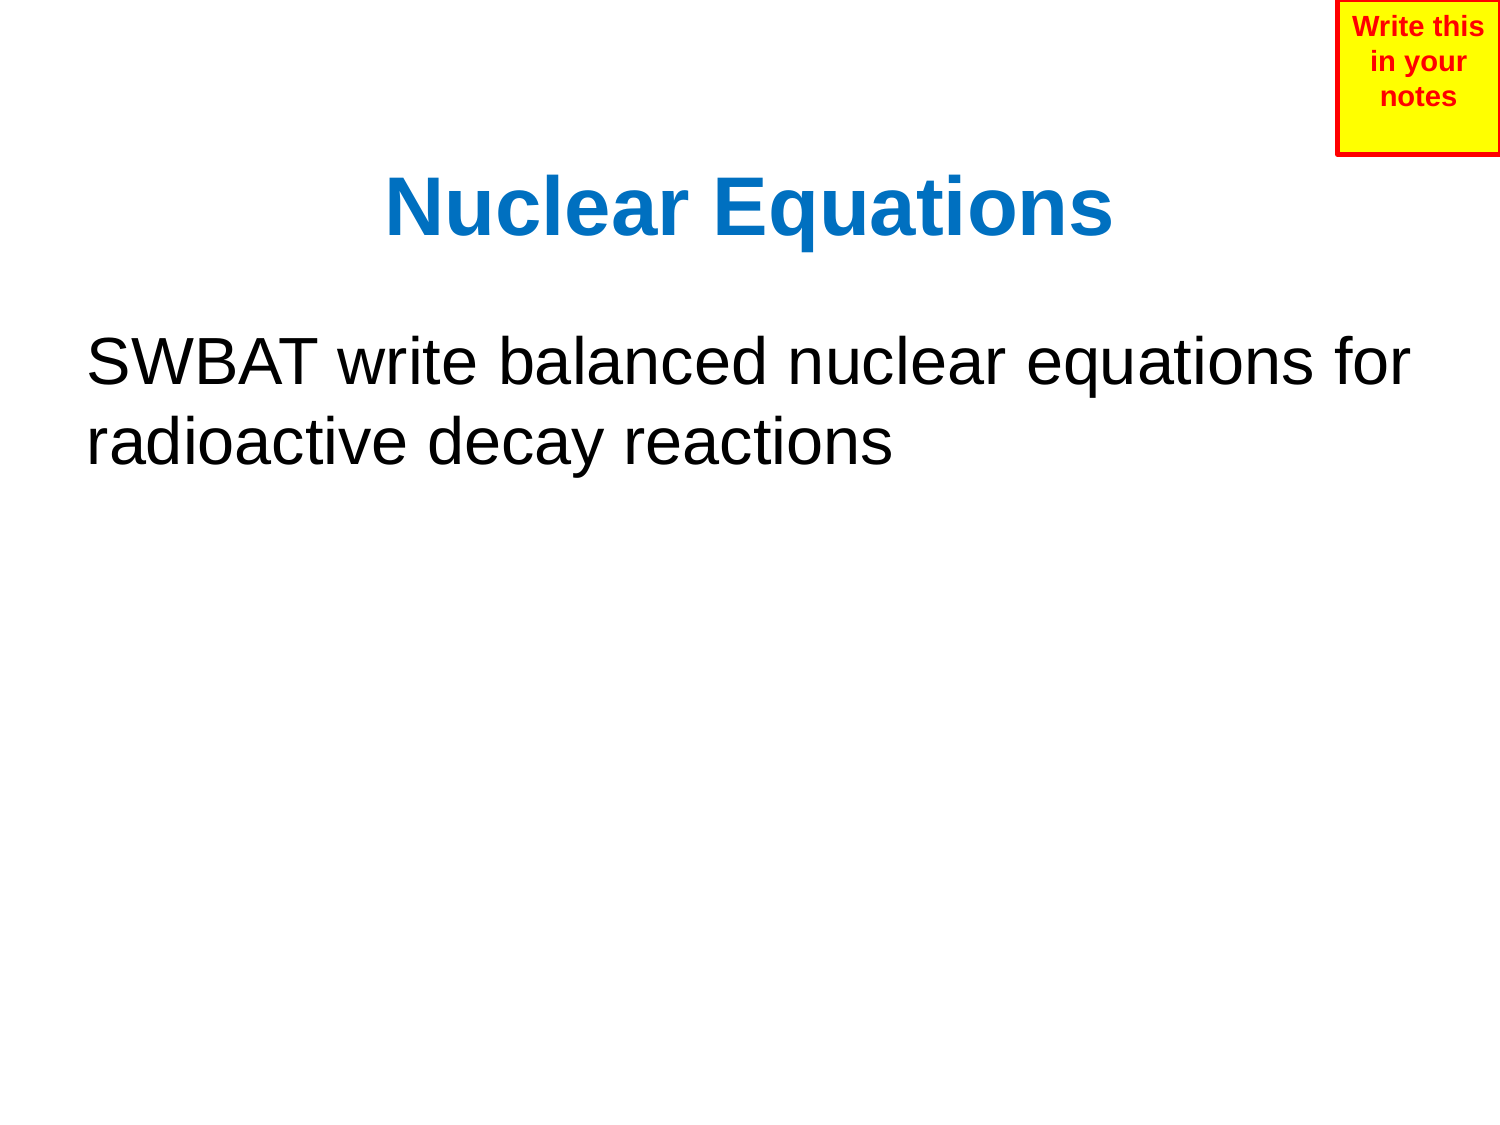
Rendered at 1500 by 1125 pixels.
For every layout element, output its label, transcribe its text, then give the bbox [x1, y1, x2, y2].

text_box Write this in your notes [1337, 0, 1500, 155]
title Nuclear Equations [30, 142, 1470, 263]
list SWBAT write balanced nuclear equations for radioactive decay reactions [71, 310, 1429, 940]
